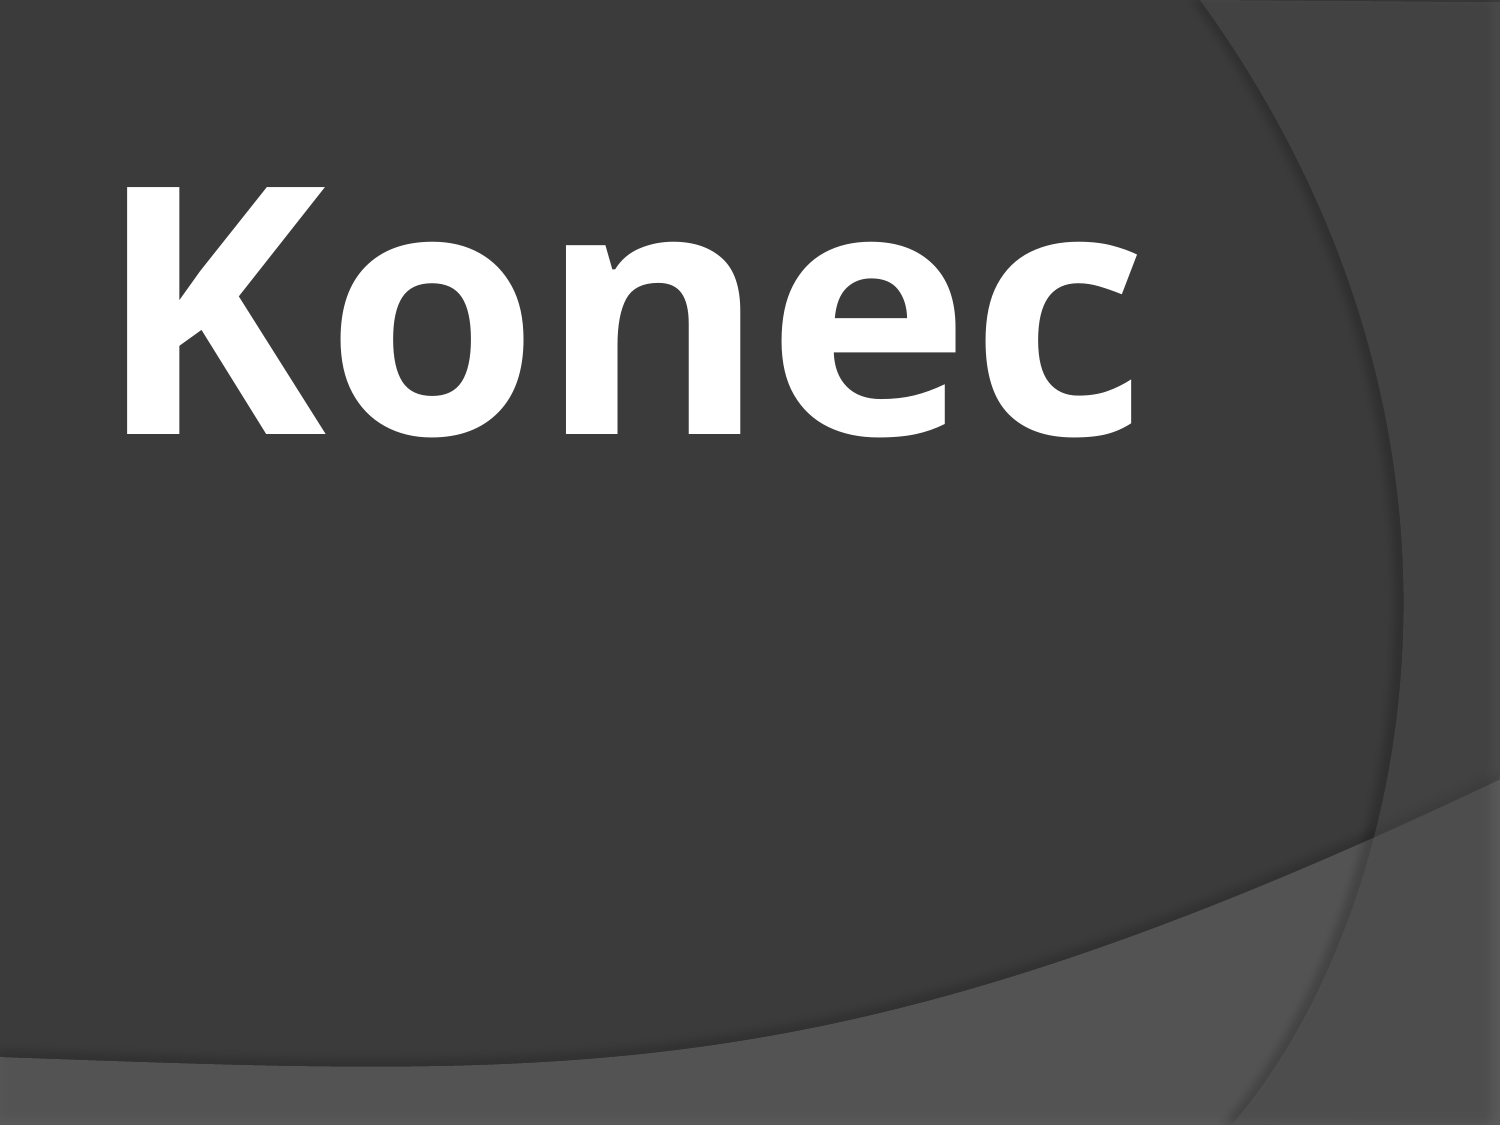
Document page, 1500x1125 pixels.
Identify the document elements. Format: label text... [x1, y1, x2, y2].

title Konec [88, 0, 1211, 593]
